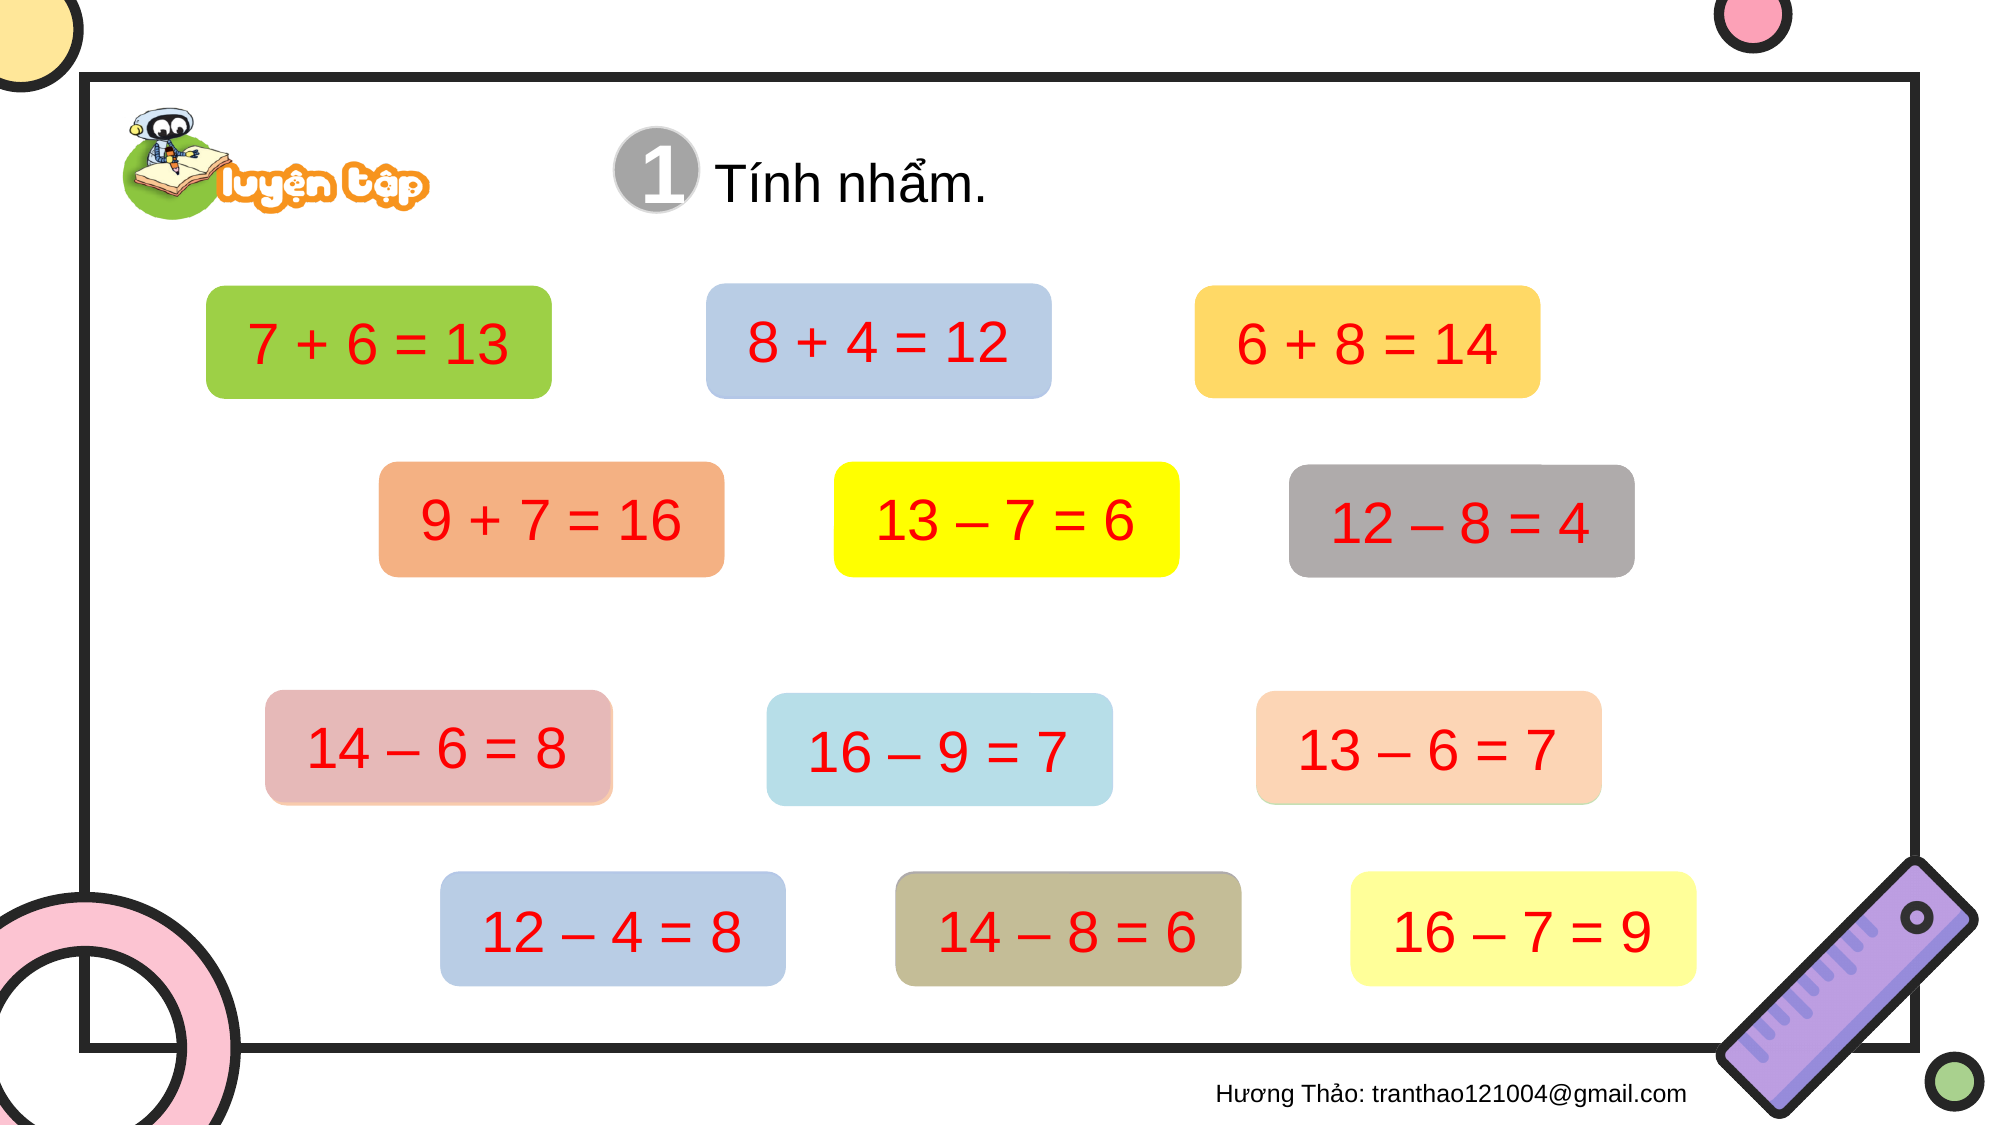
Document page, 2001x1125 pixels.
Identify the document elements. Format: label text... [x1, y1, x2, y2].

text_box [766, 693, 1113, 807]
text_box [1256, 690, 1602, 804]
text_box 1 [612, 125, 699, 214]
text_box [206, 285, 1635, 578]
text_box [378, 461, 725, 575]
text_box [267, 692, 1697, 984]
picture [93, 91, 461, 234]
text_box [896, 873, 1242, 987]
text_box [1351, 873, 1697, 987]
picture [1711, 851, 1984, 1124]
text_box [440, 873, 786, 987]
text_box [834, 461, 1180, 575]
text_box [265, 689, 611, 803]
text_box Tính nhẩm. [699, 108, 1025, 221]
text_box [706, 283, 1052, 396]
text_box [206, 285, 552, 399]
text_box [1289, 464, 1635, 578]
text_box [1194, 285, 1541, 399]
